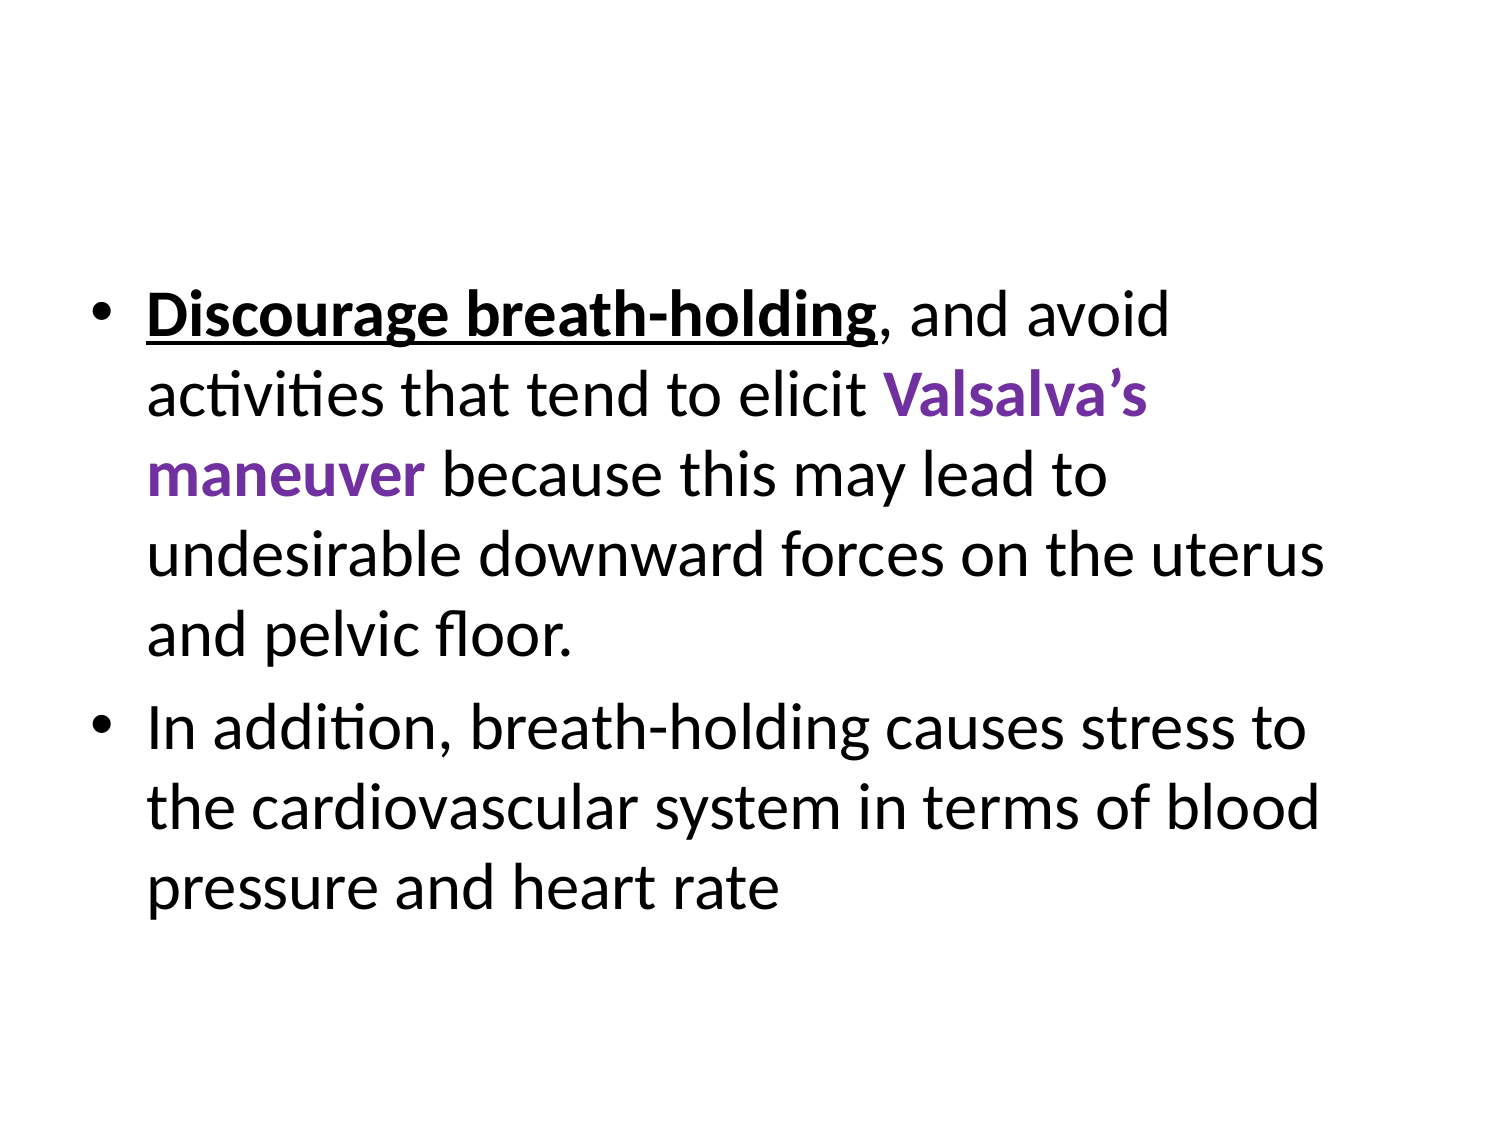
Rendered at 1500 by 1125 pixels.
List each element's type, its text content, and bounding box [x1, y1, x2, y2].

list Discourage breath-holding, and avoid activities that tend to elicit Valsalva’s maneuver because this may lead to undesirable downward forces on the uterus and pelvic ﬂoor. In addition, breath-holding causes stress to the cardiovascular system in terms of blood pressure and heart rate [75, 262, 1425, 1005]
